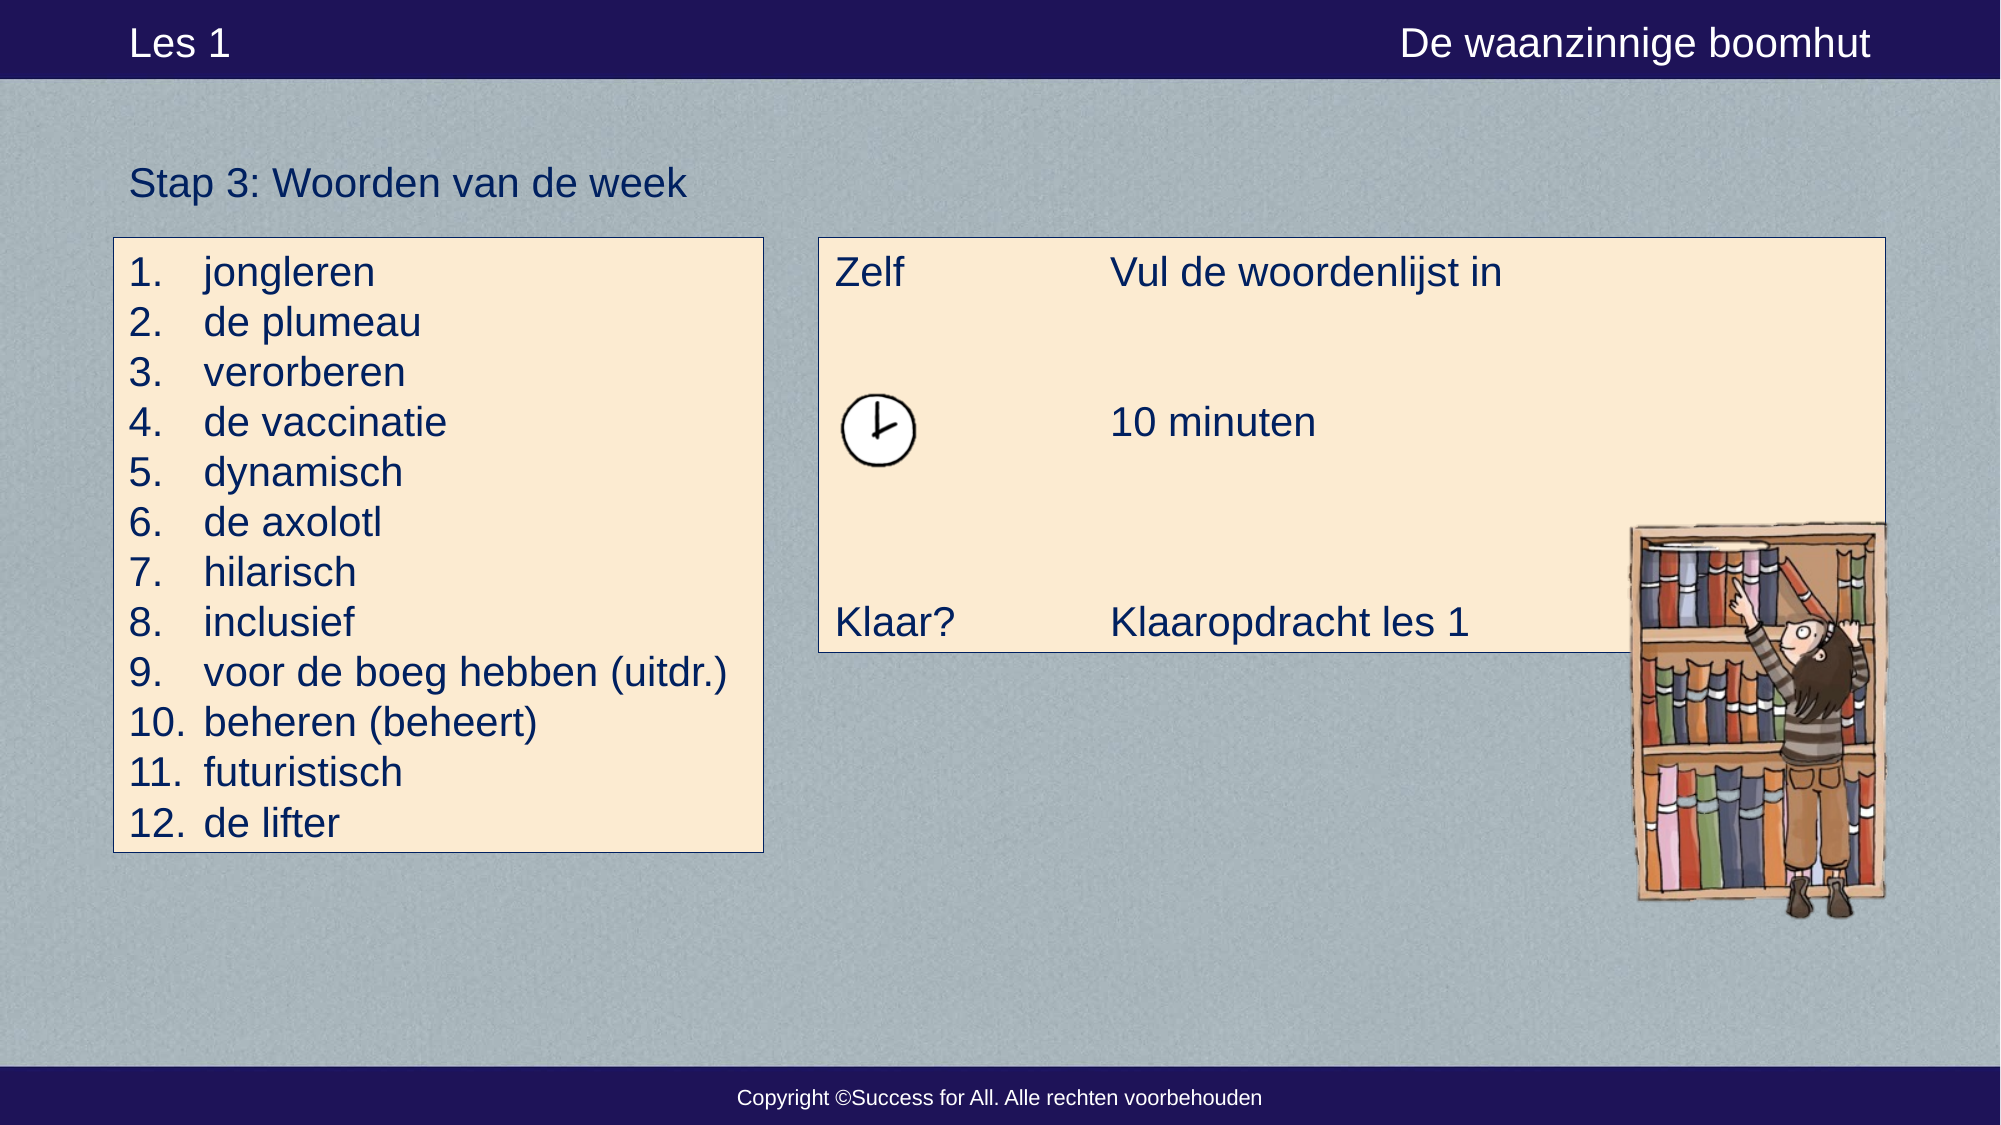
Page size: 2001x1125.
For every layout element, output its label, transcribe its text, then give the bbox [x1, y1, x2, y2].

picture [0, 0, 2001, 1125]
text_box Les 1 [114, 8, 354, 73]
text_box Copyright ©Success for All. Alle rechten voorbehouden [0, 1076, 2000, 1125]
text_box De waanzinnige boomhut [999, 8, 1886, 73]
text_box Zelf Vul de woordenlijst in 10 minuten Klaar? Klaaropdracht les 1 [818, 237, 1886, 653]
text_box Stap 3: Woorden van de week [113, 148, 1635, 214]
text_box jongleren de plumeau verorberen de vaccinatie dynamisch de axolotl hilarisch inclusief voor de boeg hebben (uitdr.) beheren (beheert) futuristisch de lifter [113, 237, 764, 853]
